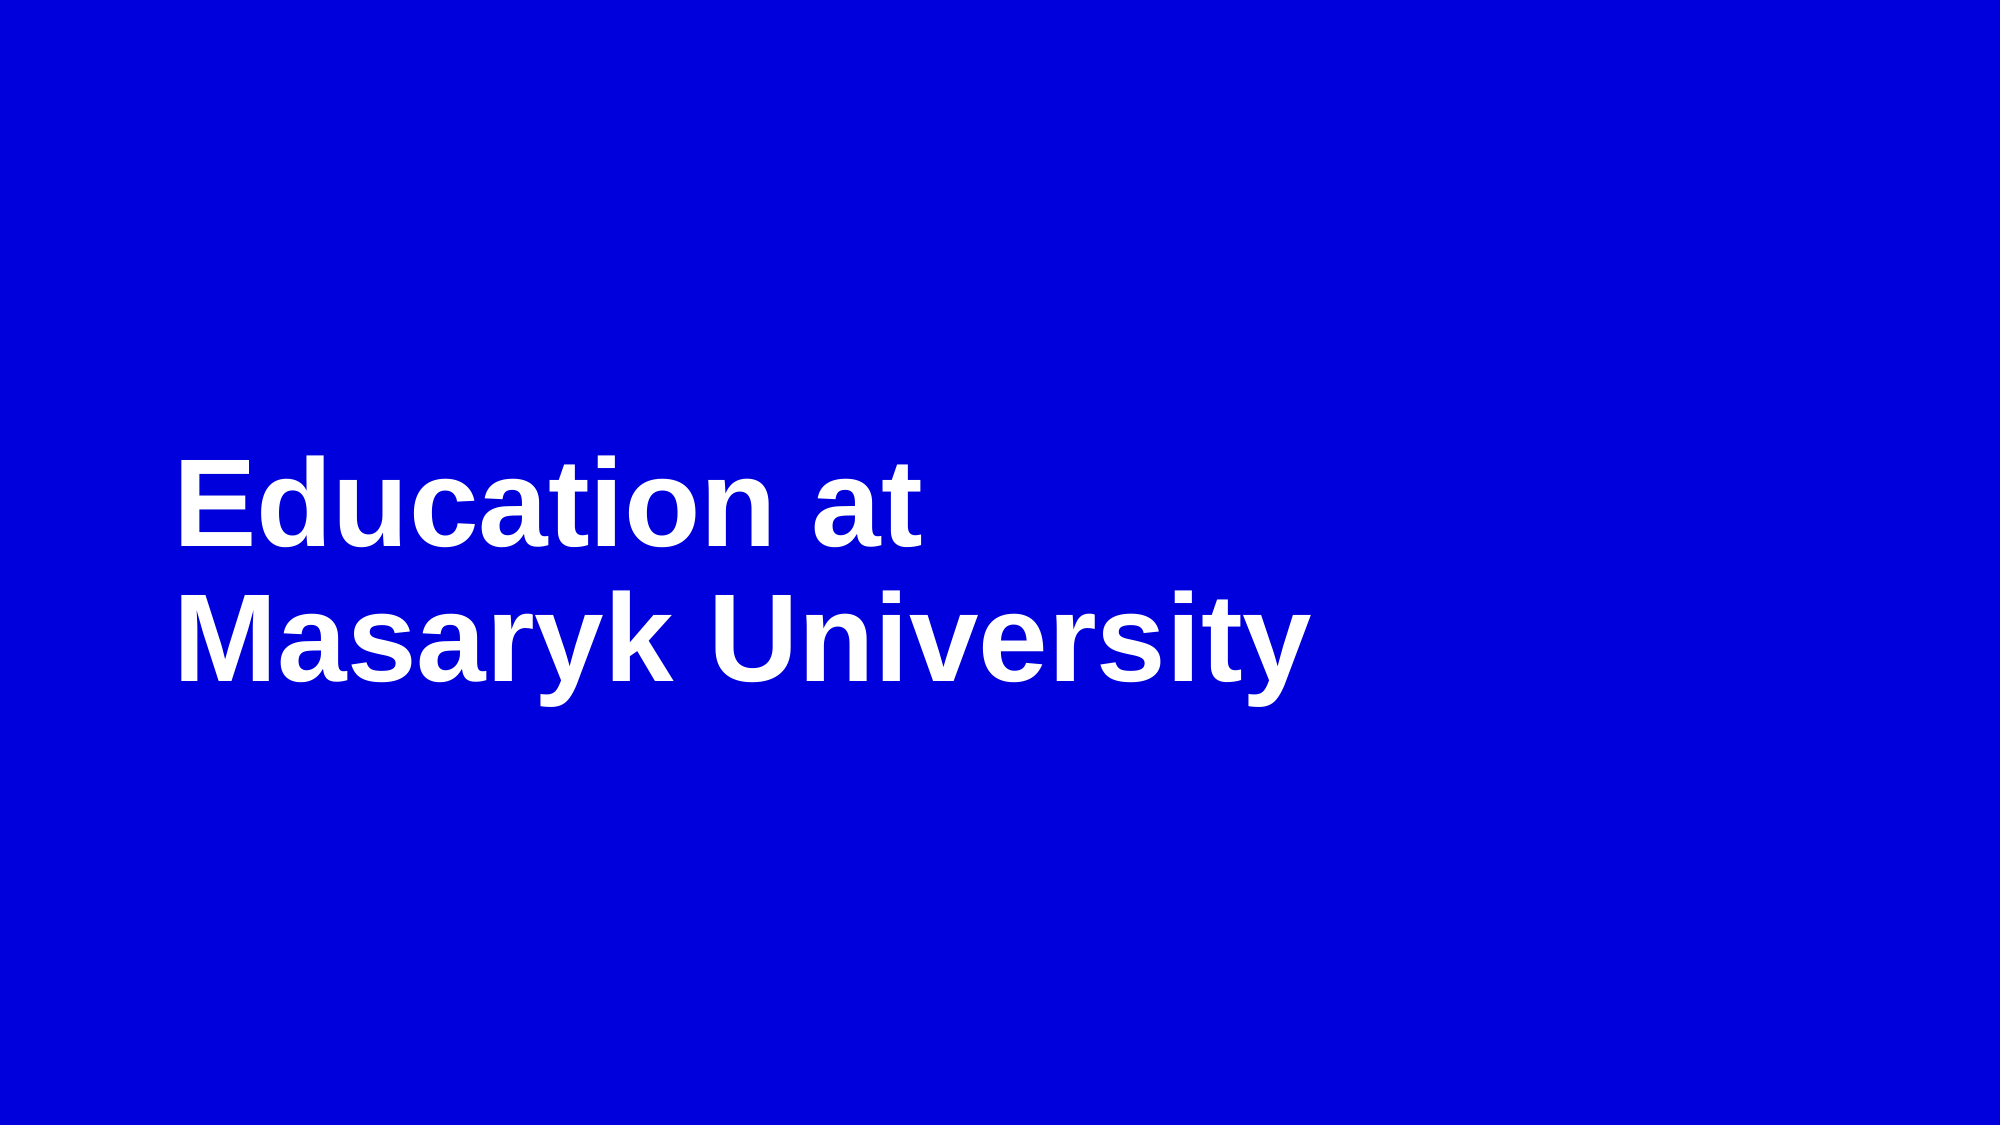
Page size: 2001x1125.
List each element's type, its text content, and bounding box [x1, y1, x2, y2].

title Education at Masaryk University [158, 409, 1842, 716]
